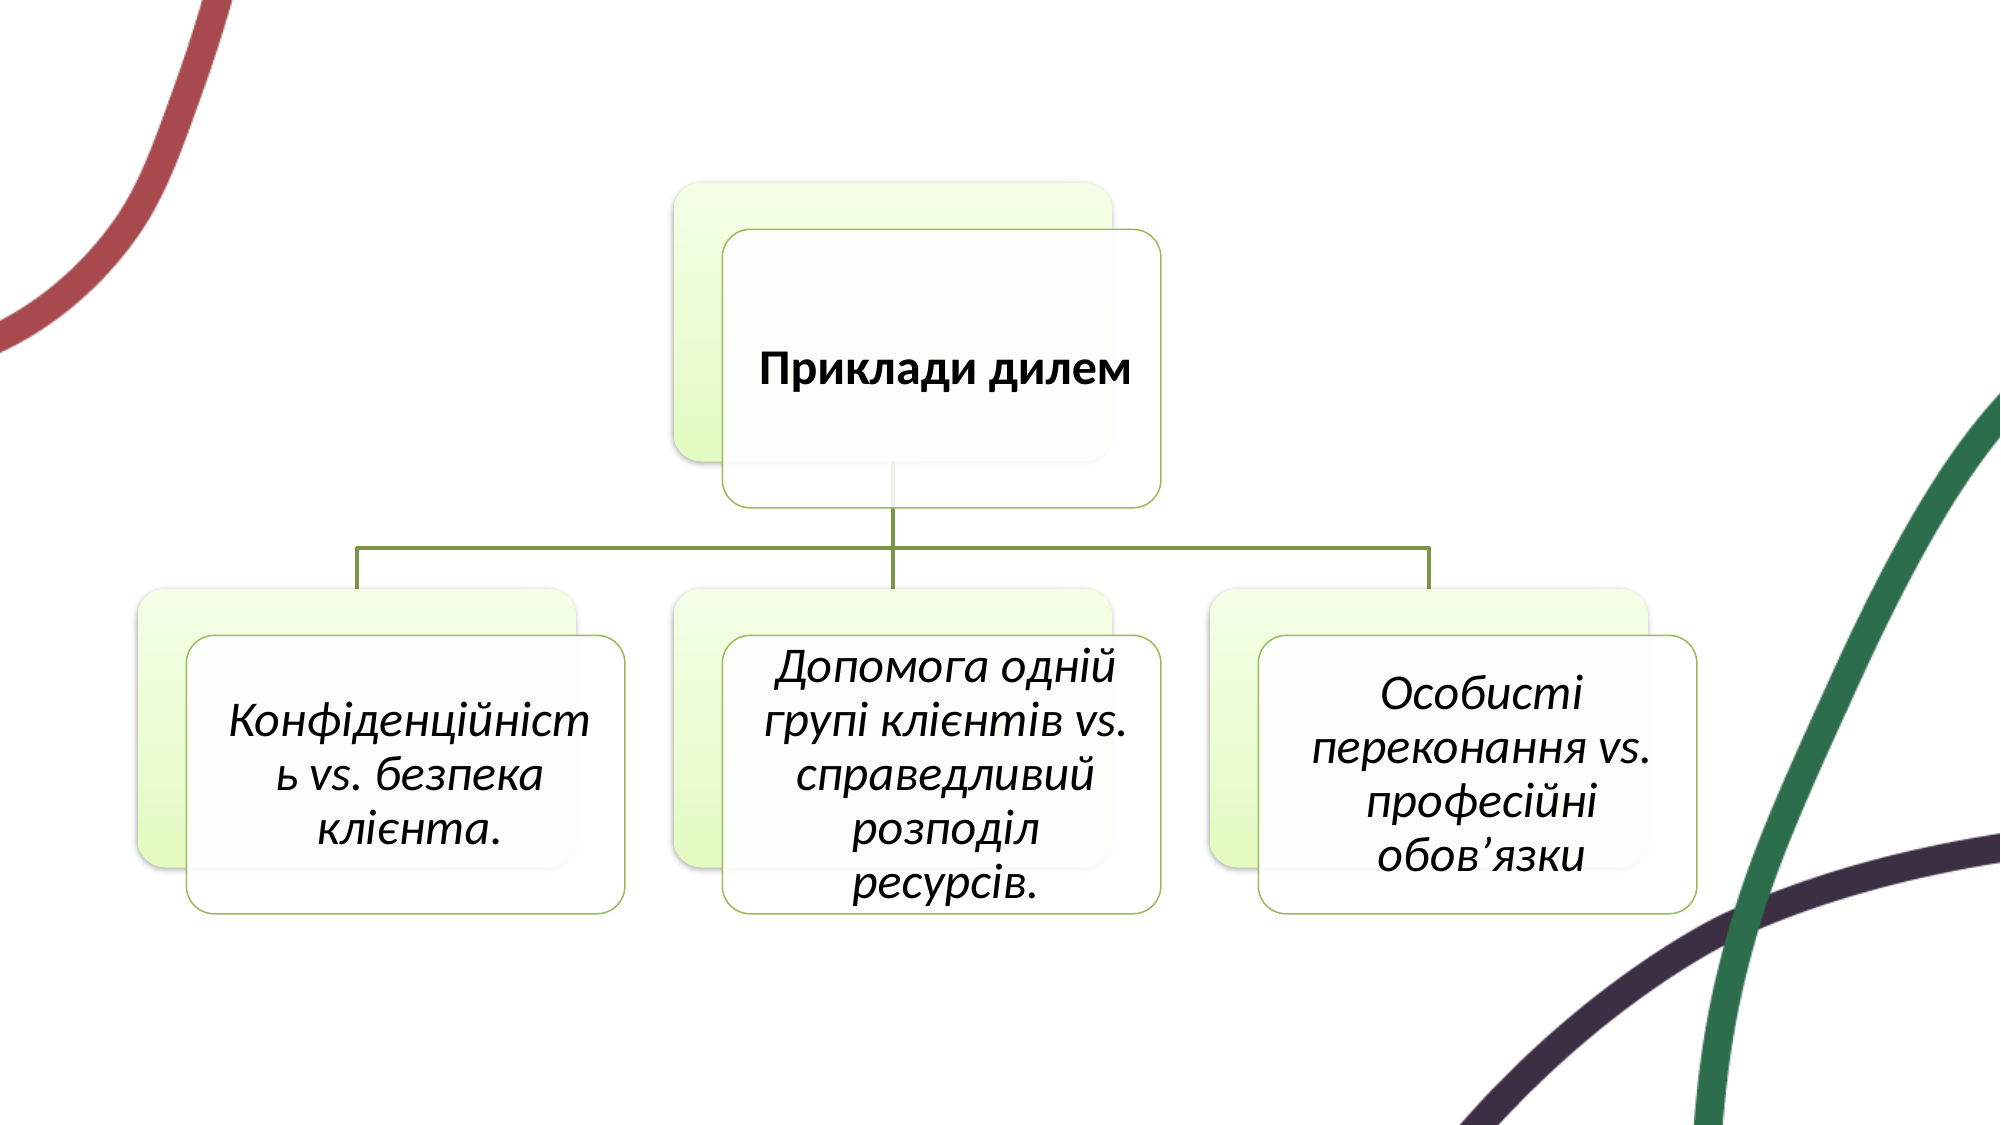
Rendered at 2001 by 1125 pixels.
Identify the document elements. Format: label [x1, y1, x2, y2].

picture [0, 0, 2000, 1125]
text_box [137, 18, 1698, 1078]
